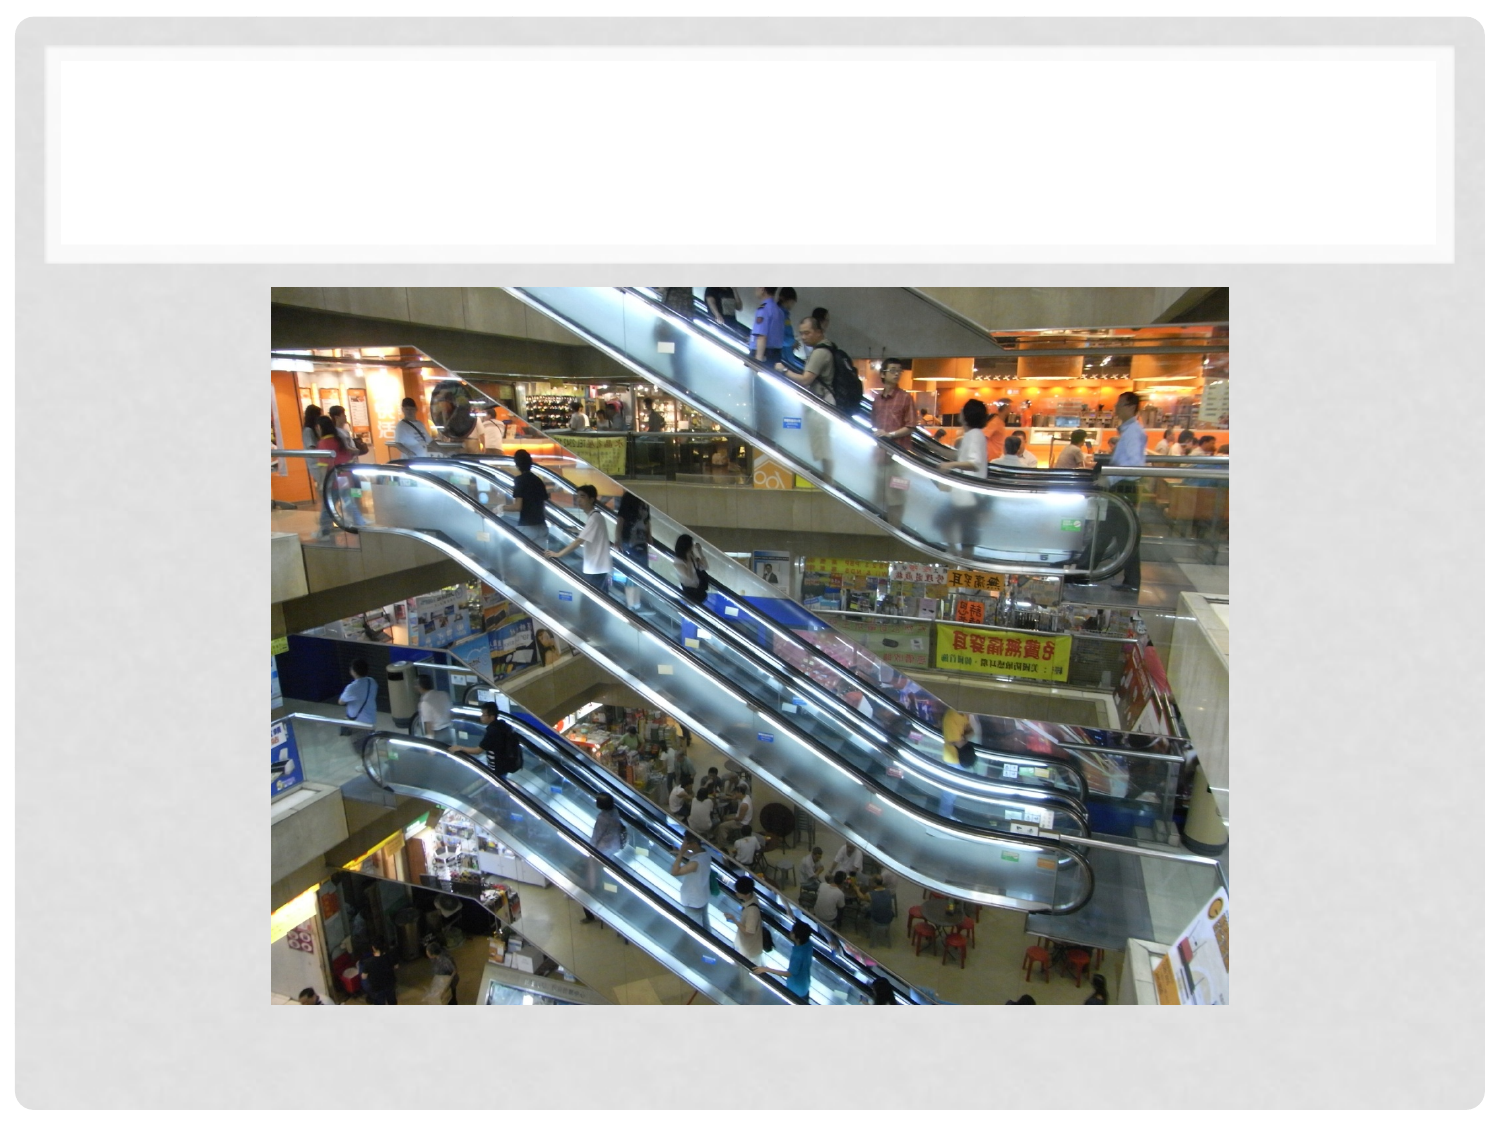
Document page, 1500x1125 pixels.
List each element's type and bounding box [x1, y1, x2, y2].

list [271, 287, 1229, 1006]
